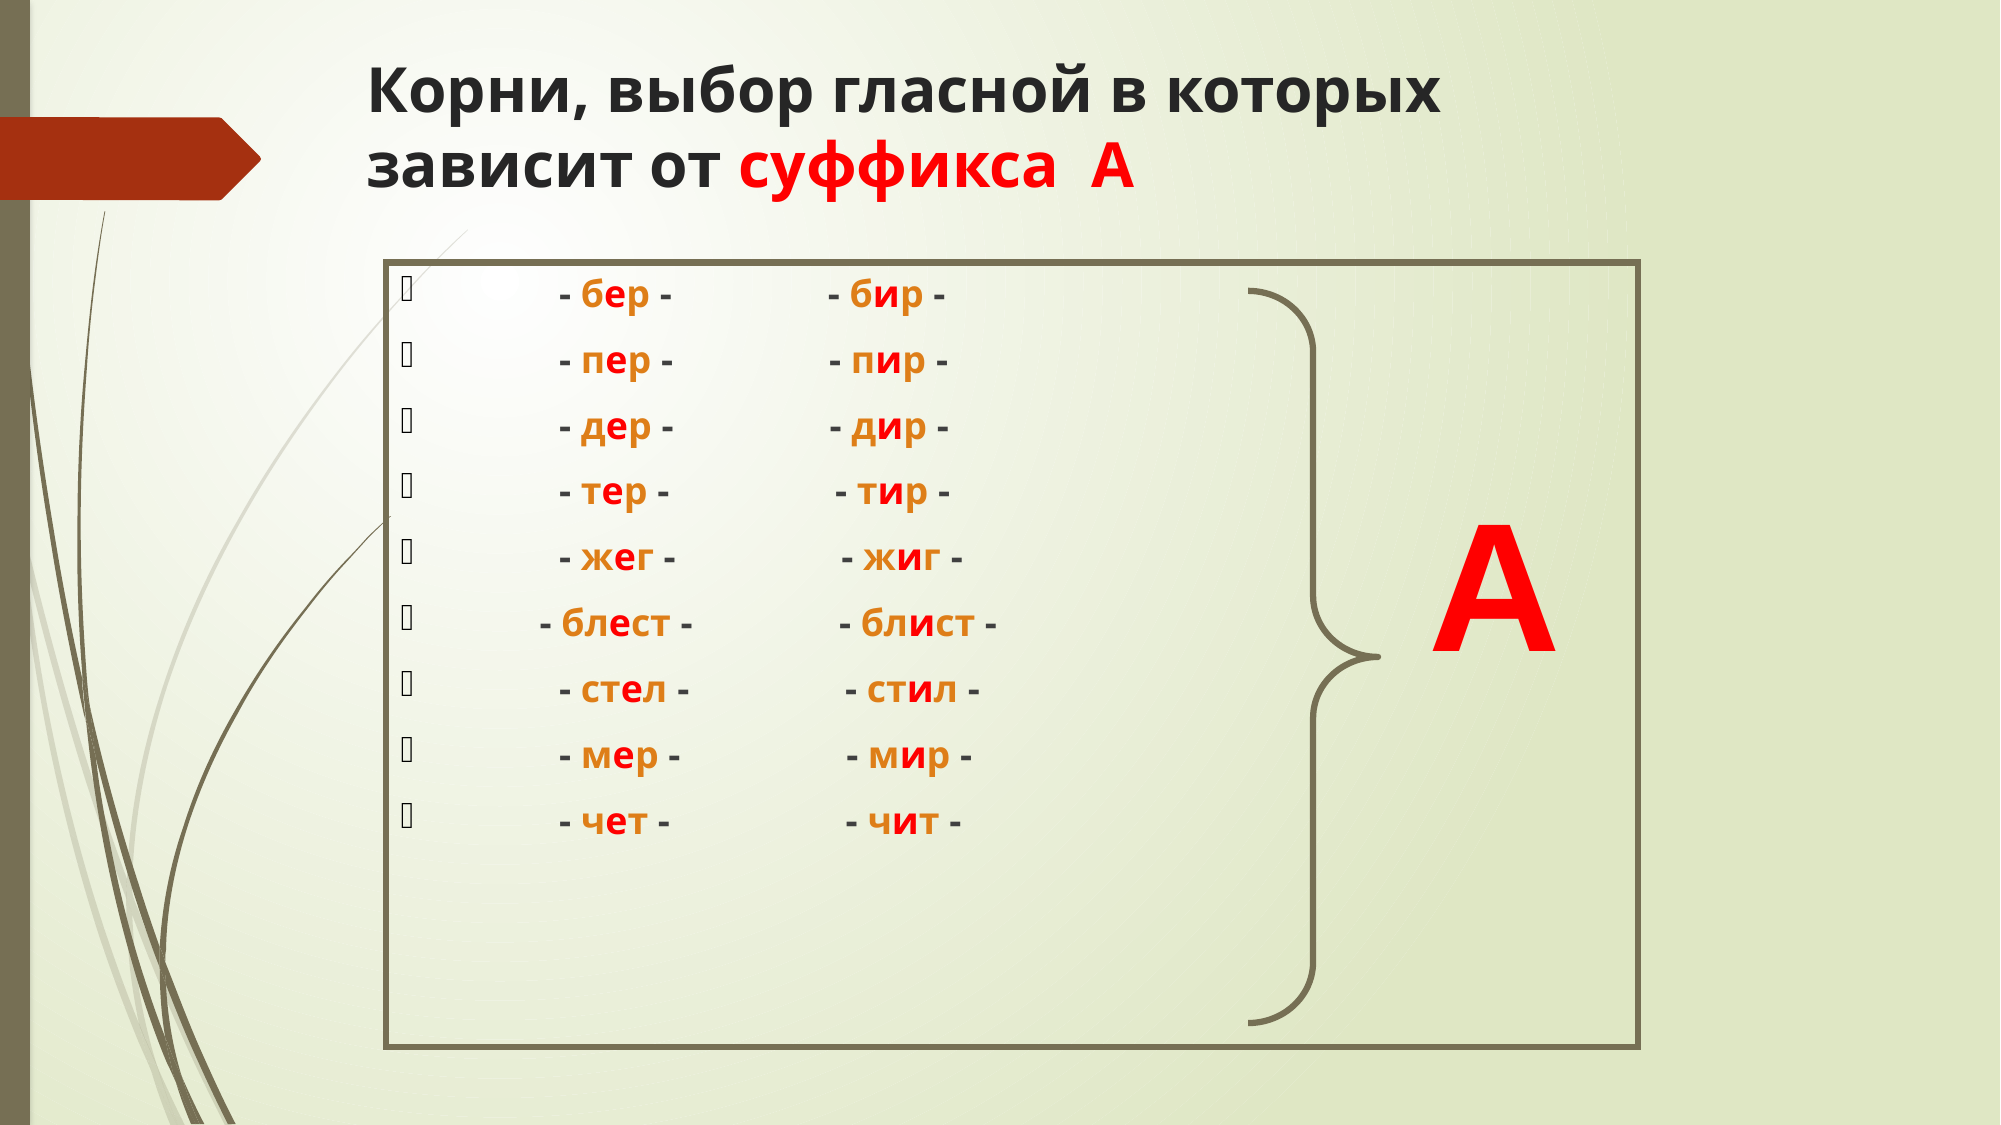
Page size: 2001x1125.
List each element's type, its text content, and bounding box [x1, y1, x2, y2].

table_header А [1414, 409, 1685, 1011]
text_box [1248, 290, 1379, 1024]
list - бер - - бир - - пер - - пир - - дер - - дир - - тер - - тир - - жег - - жиг - - блест - - блист - - стел - - стил - - мер - - мир - - чет - - чит - [385, 262, 1638, 1047]
title Корни, выбор гласной в которых зависит от суффикса А [351, 42, 1719, 208]
